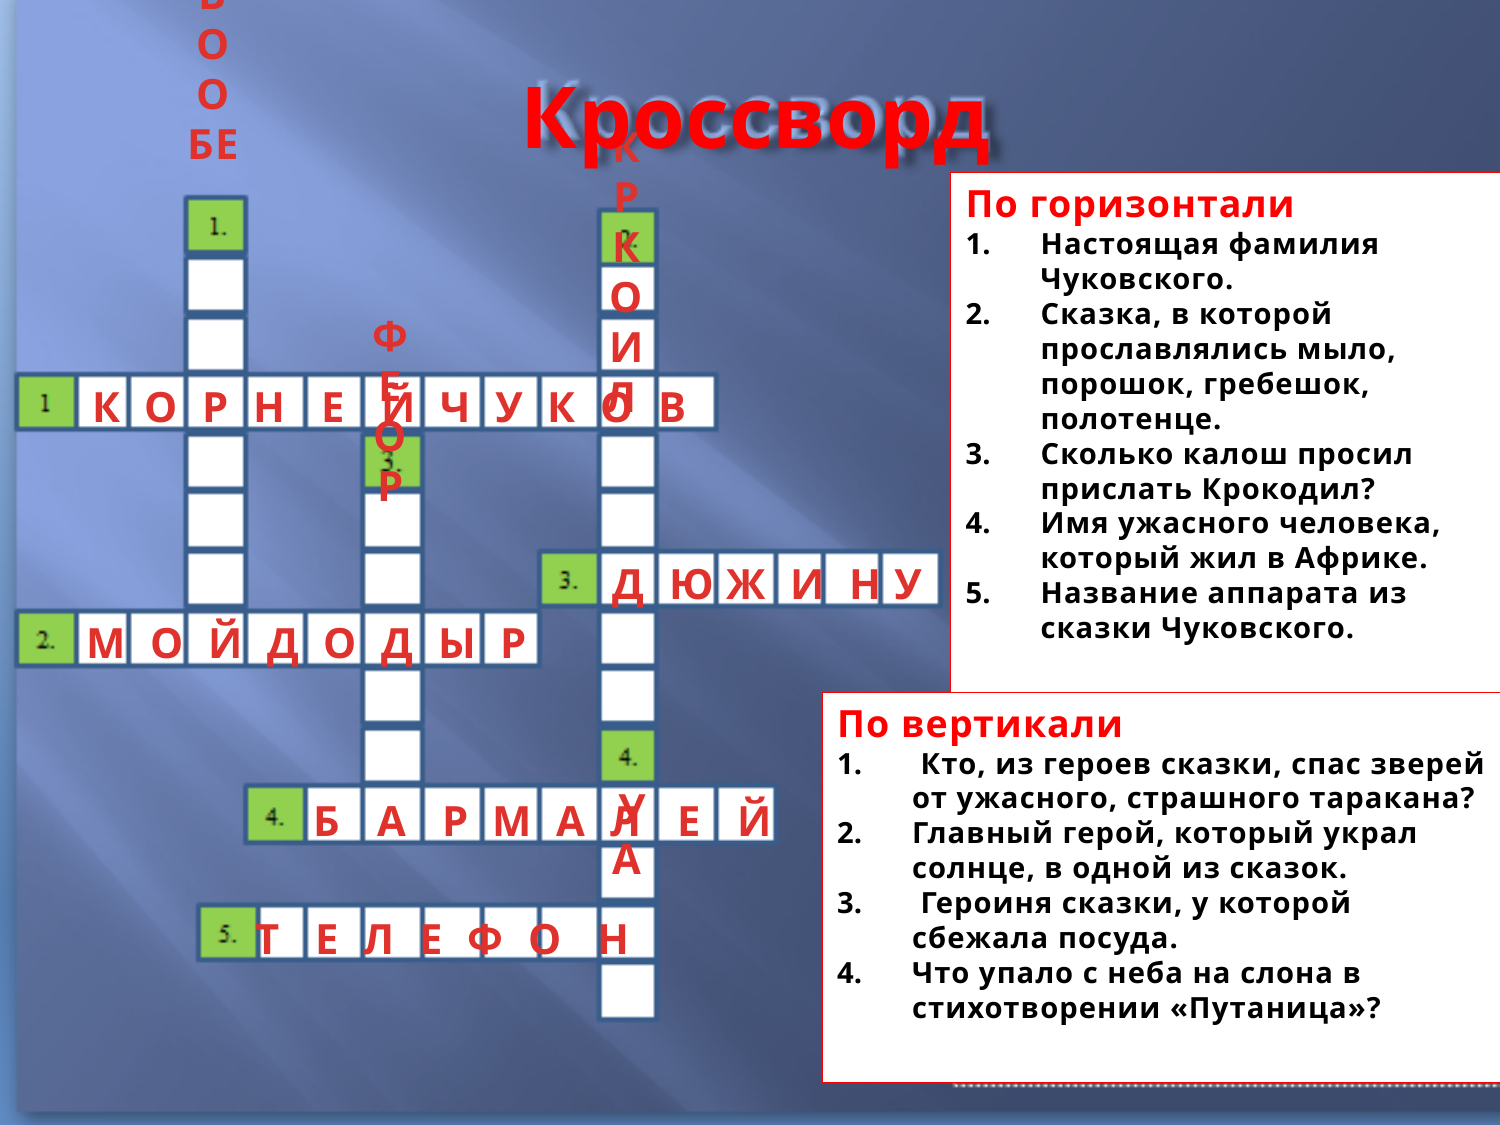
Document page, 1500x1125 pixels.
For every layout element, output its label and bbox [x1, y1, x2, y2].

list [0, 0, 1500, 1125]
